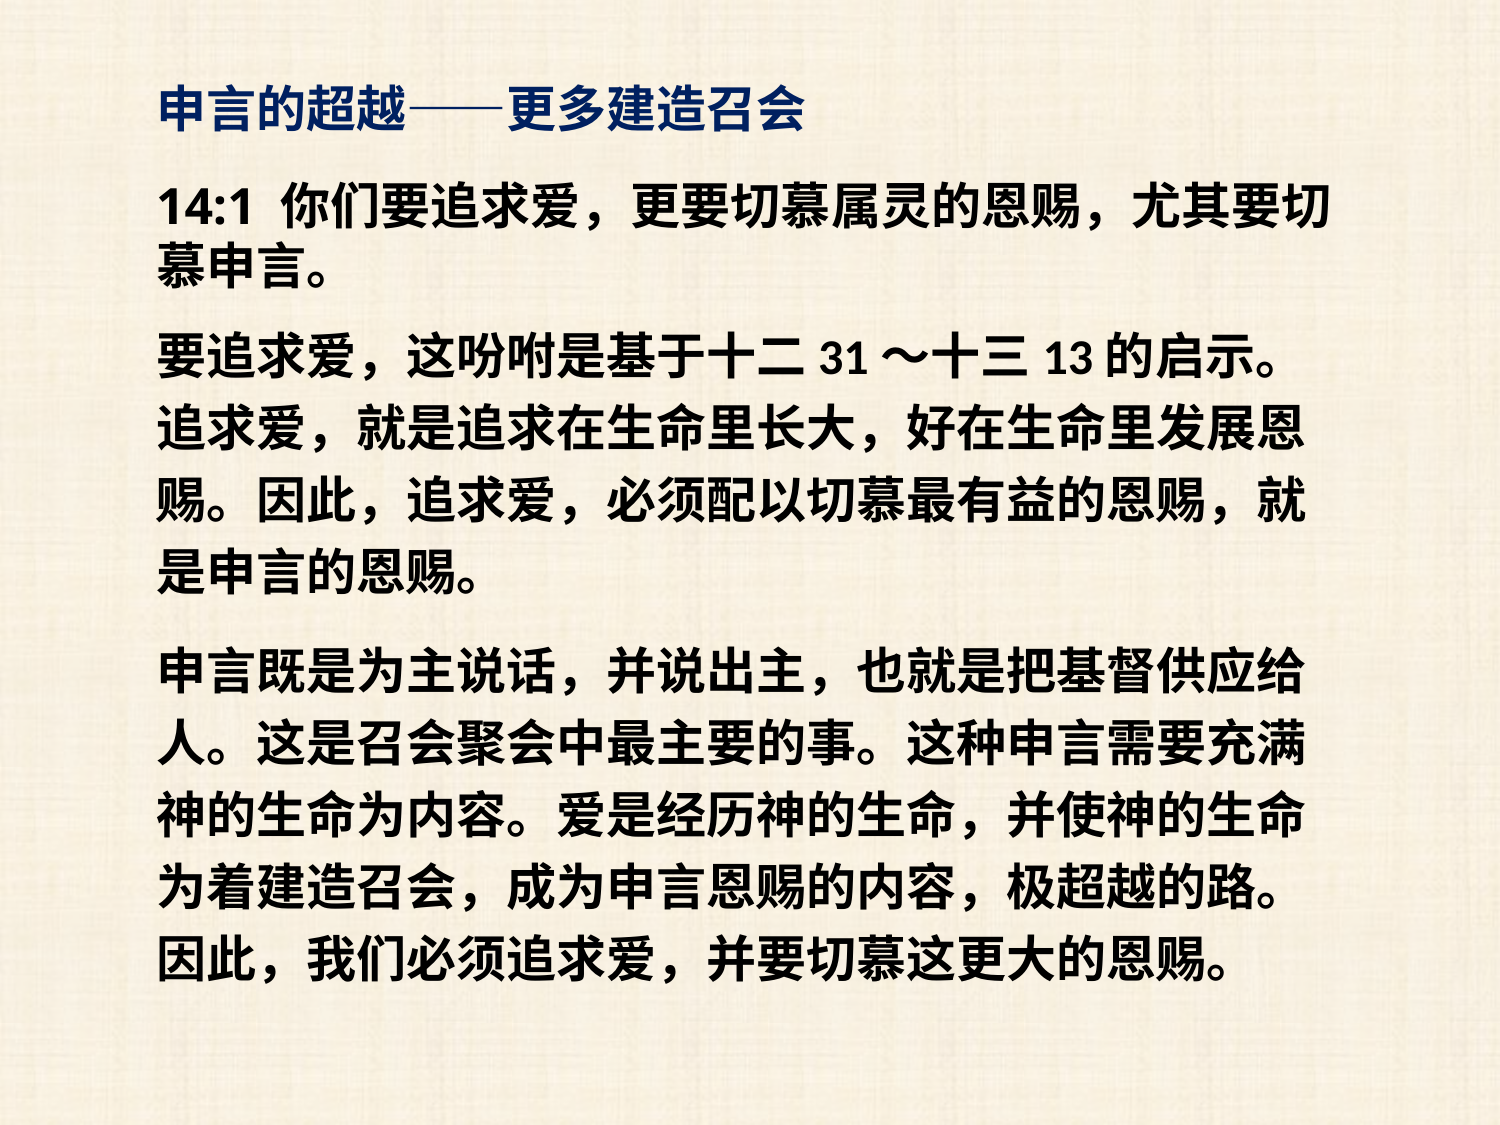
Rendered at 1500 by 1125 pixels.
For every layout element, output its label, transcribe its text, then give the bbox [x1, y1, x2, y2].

text_box 14:1 你们要追求爱，更要切慕属灵的恩赐，尤其要切慕申言。 [141, 166, 1359, 302]
text_box 申言的超越——更多建造召会 [141, 70, 980, 146]
text_box 申言既是为主说话，并说出主，也就是把基督供应给人。这是召会聚会中最主要的事。这种申言需要充满神的生命为内容。爱是经历神的生命，并使神的生命为着建造召会，成为申言恩赐的内容，极超越的路。因此，我们必须追求爱，并要切慕这更大的恩赐。 [141, 620, 1359, 996]
text_box 要追求爱，这吩咐是基于十二31～十三13的启示。追求爱，就是追求在生命里长大，好在生命里发展恩赐。因此，追求爱，必须配以切慕最有益的恩赐，就是申言的恩赐。 [141, 304, 1359, 608]
